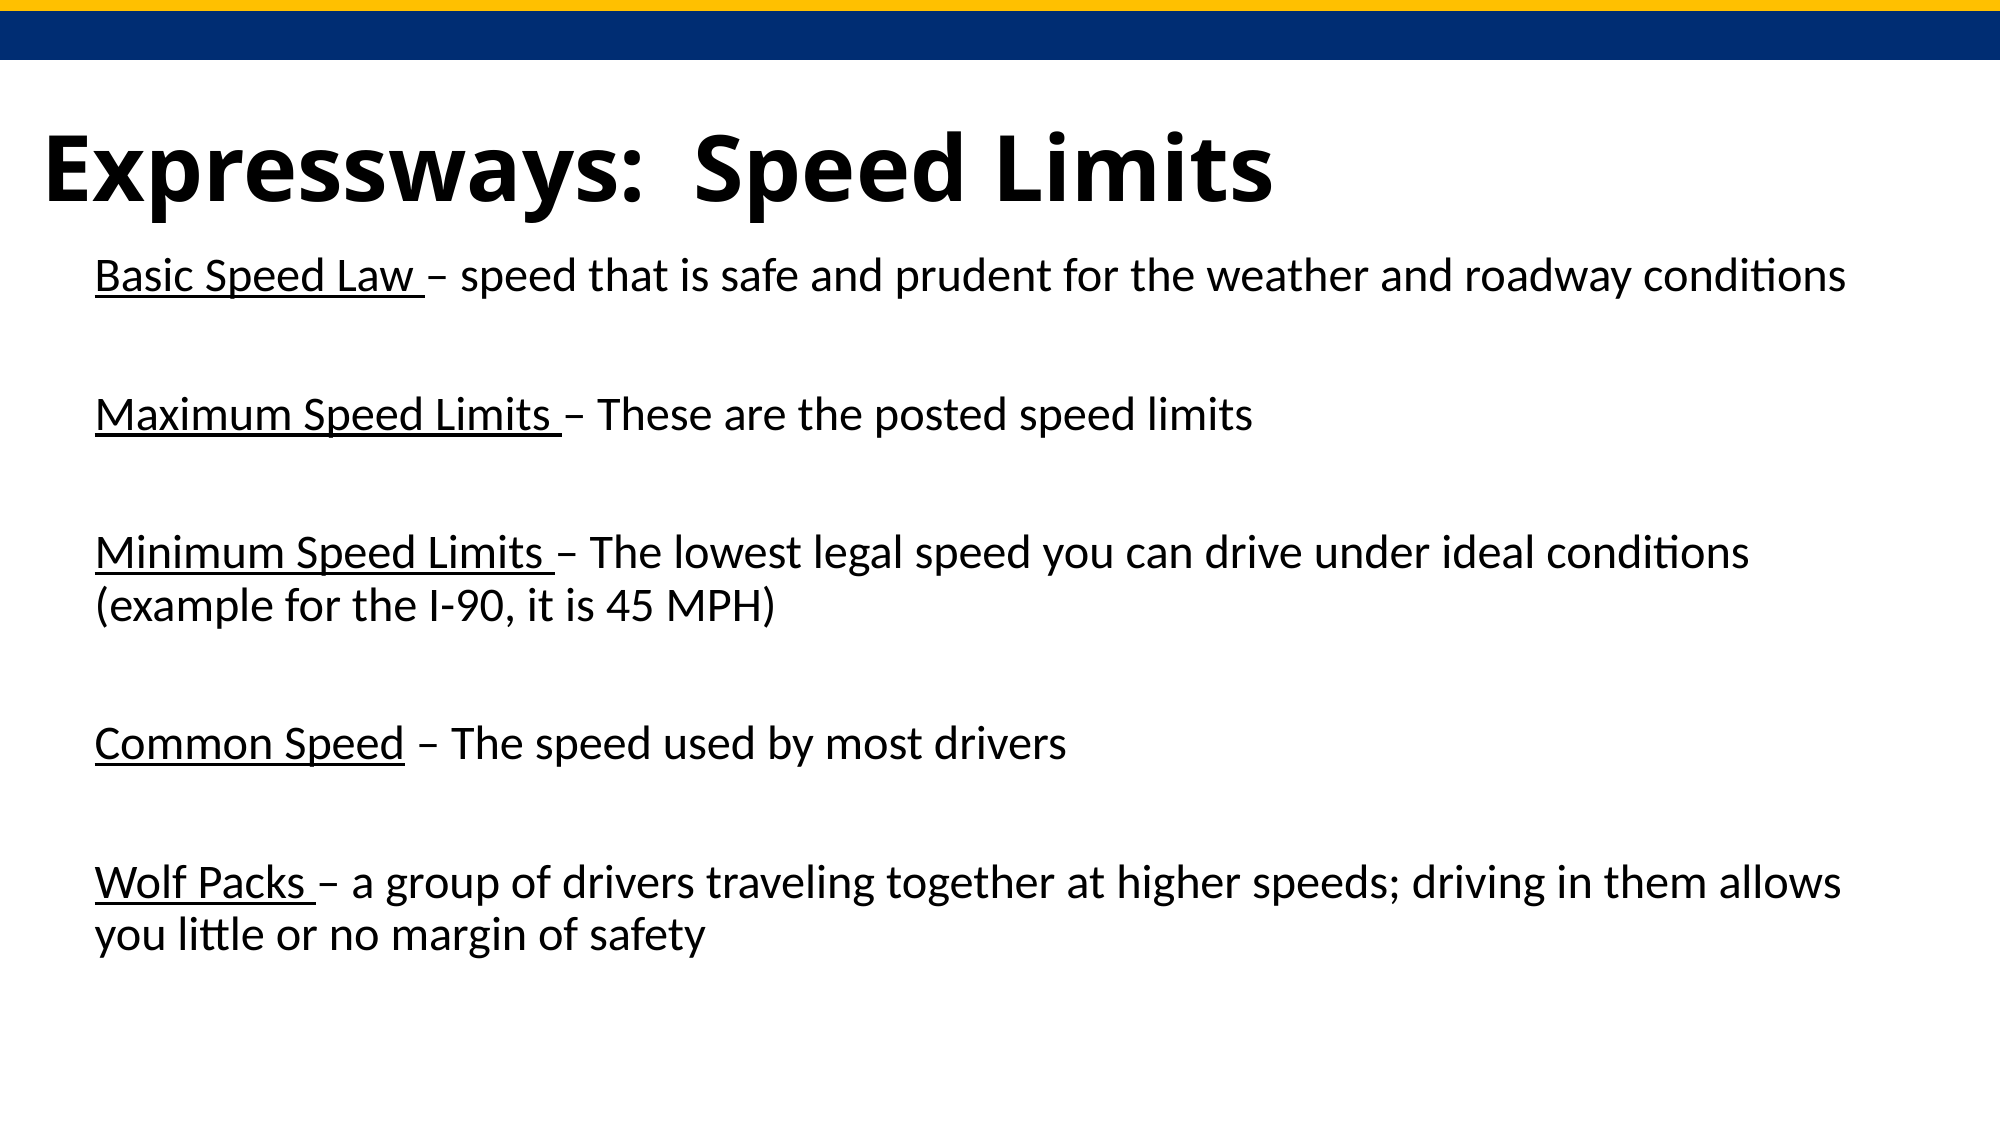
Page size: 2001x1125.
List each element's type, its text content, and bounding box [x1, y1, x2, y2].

picture [0, 0, 2000, 60]
list Basic Speed Law – speed that is safe and prudent for the weather and roadway conditions Maximum Speed Limits – These are the posted speed limits Minimum Speed Limits – The lowest legal speed you can drive under ideal conditions (example for the I-90, it is 45 MPH) Common Speed – The speed used by most drivers Wolf Packs – a group of drivers traveling together at higher speeds; driving in them allows you little or no margin of safety [79, 242, 1892, 1014]
title Expressways: Speed Limits [26, 63, 1752, 281]
